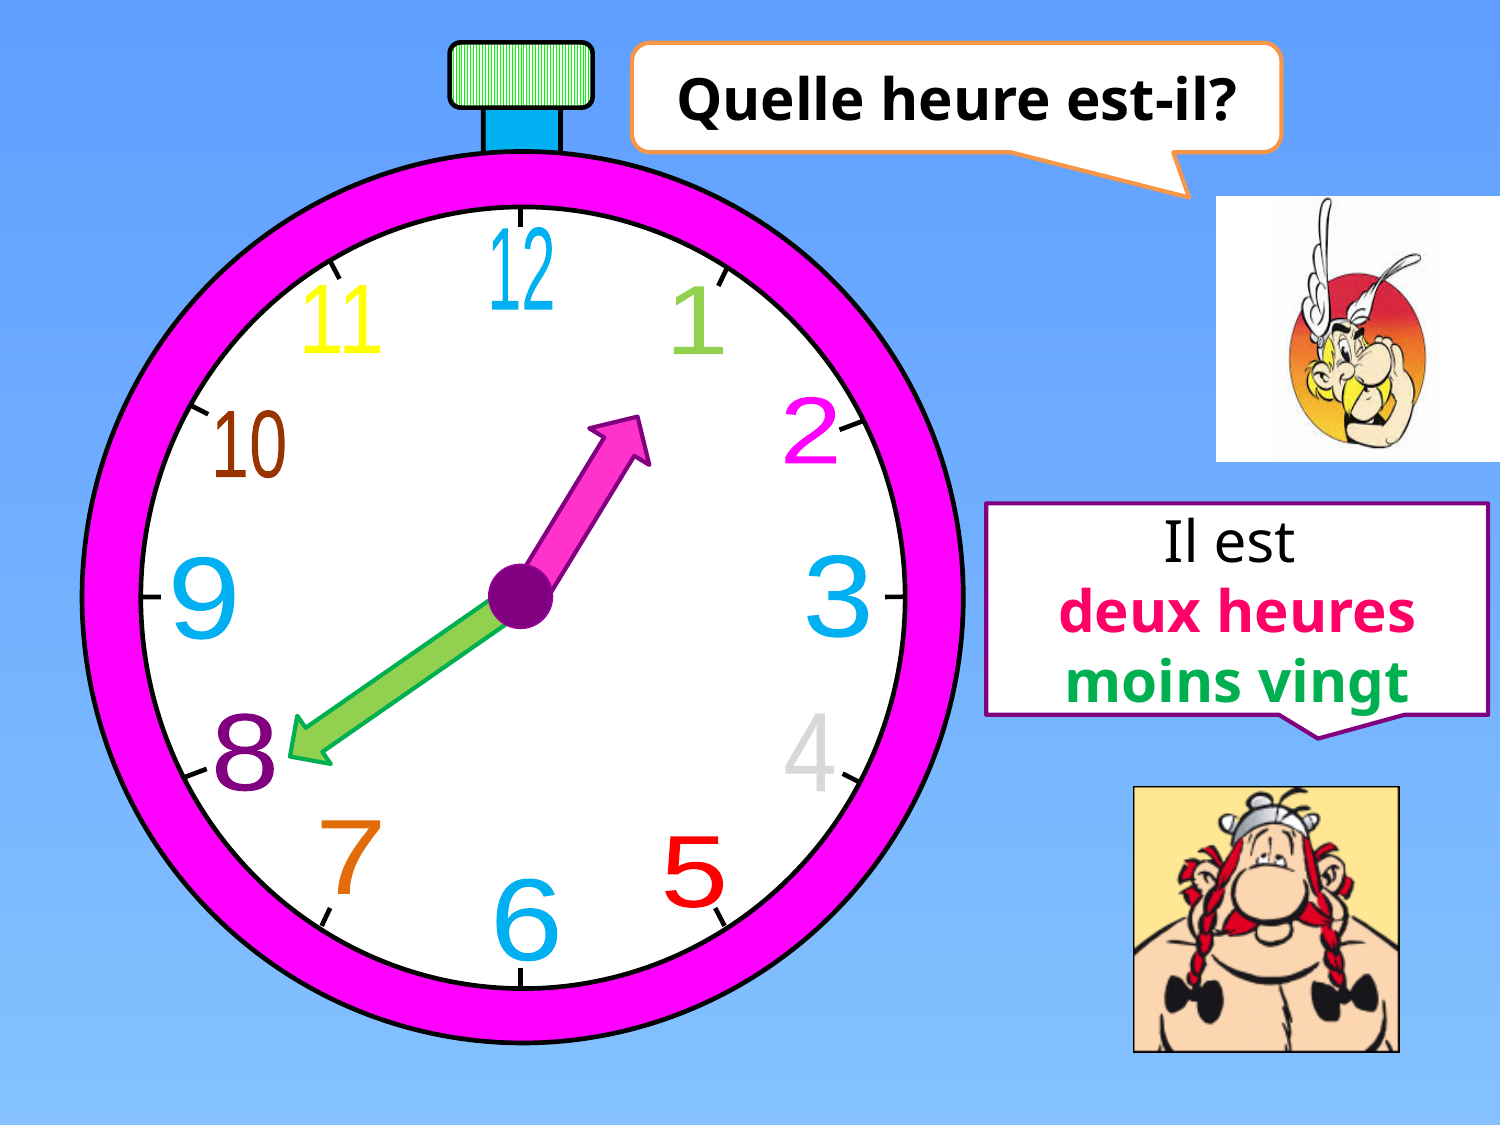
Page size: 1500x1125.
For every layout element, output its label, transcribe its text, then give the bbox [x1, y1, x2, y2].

picture [1133, 786, 1400, 1053]
text_box Il est deux heures moins vingt [984, 501, 1491, 741]
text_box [81, 42, 964, 1044]
text_box Quelle heure est-il? [962, 40, 1284, 200]
picture [1216, 195, 1500, 463]
